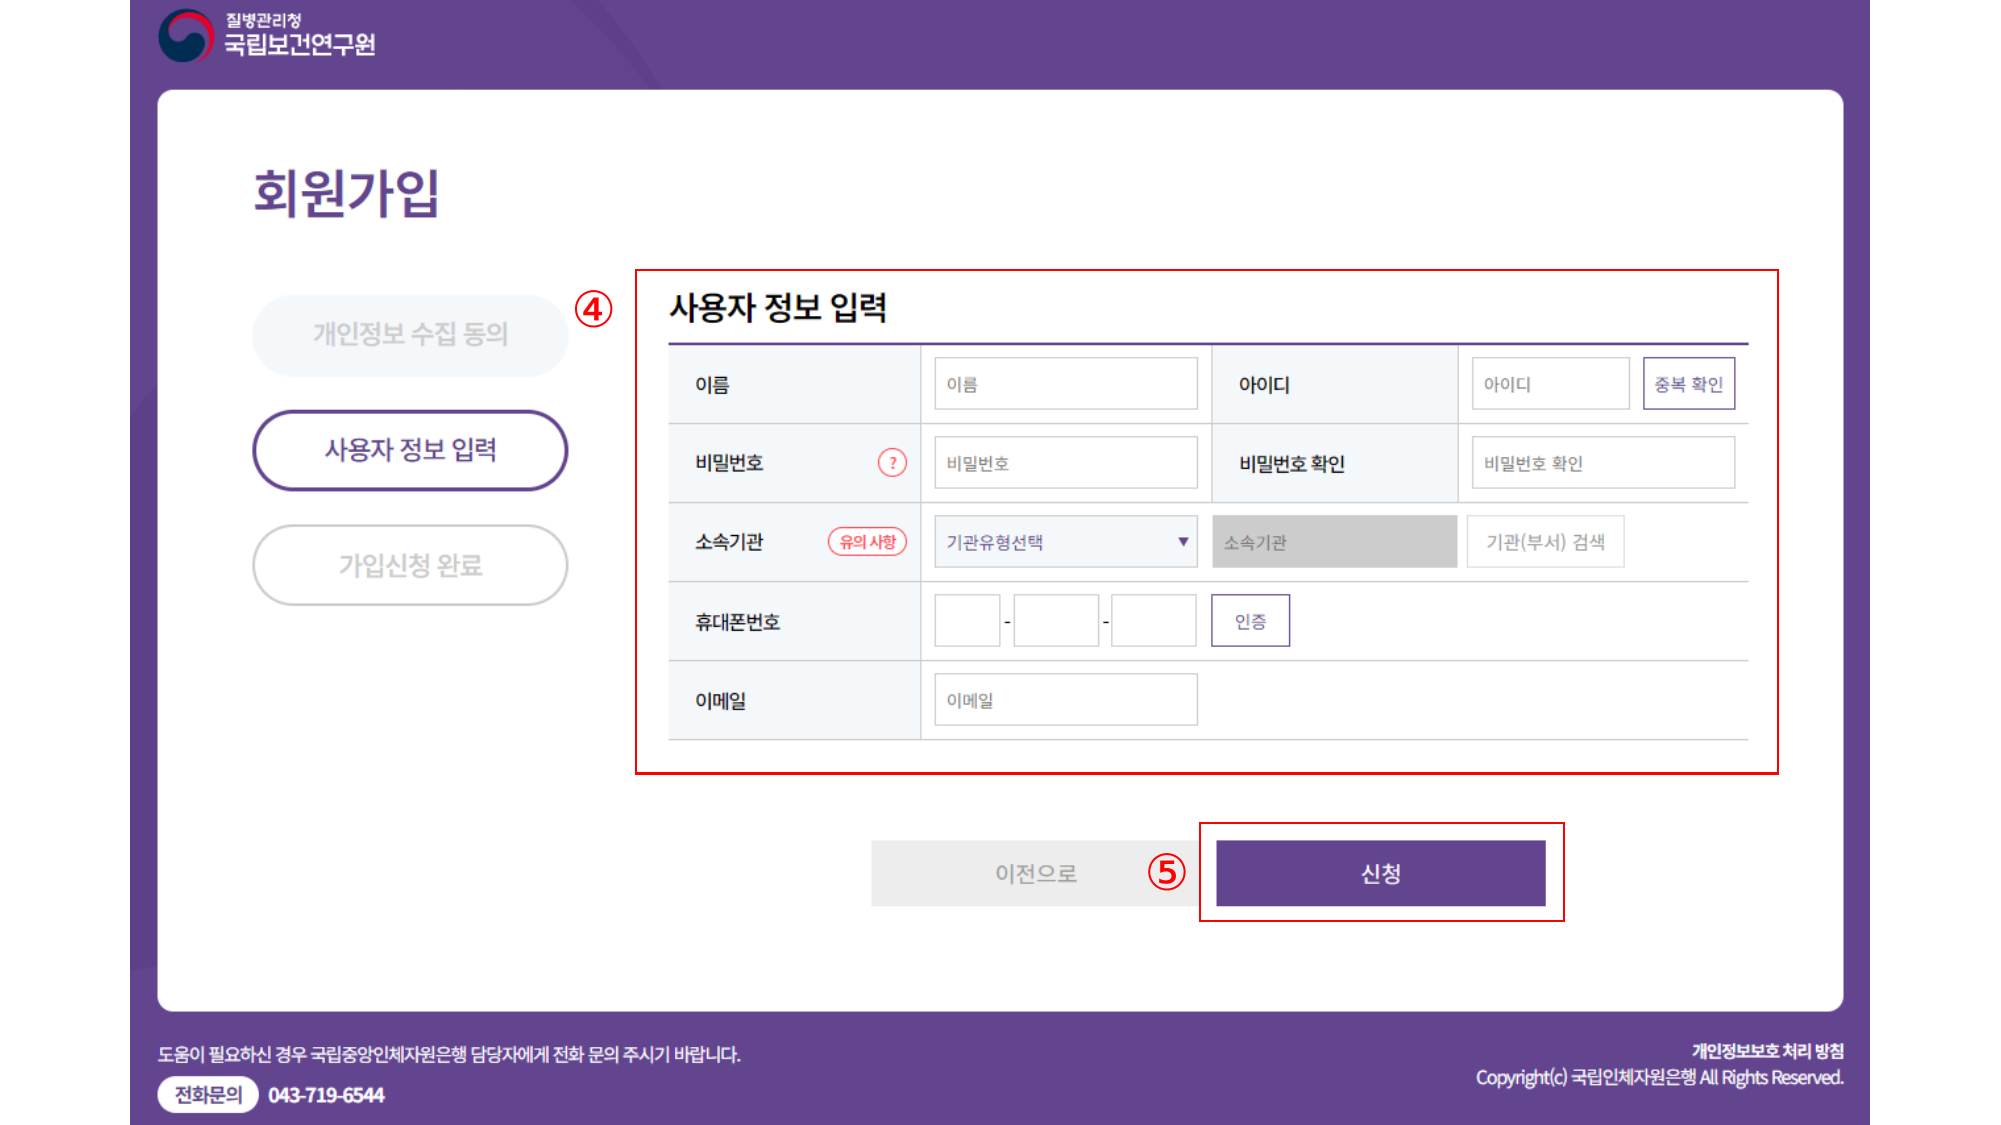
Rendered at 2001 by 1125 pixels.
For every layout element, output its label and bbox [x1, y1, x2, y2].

picture [130, 0, 1870, 1125]
